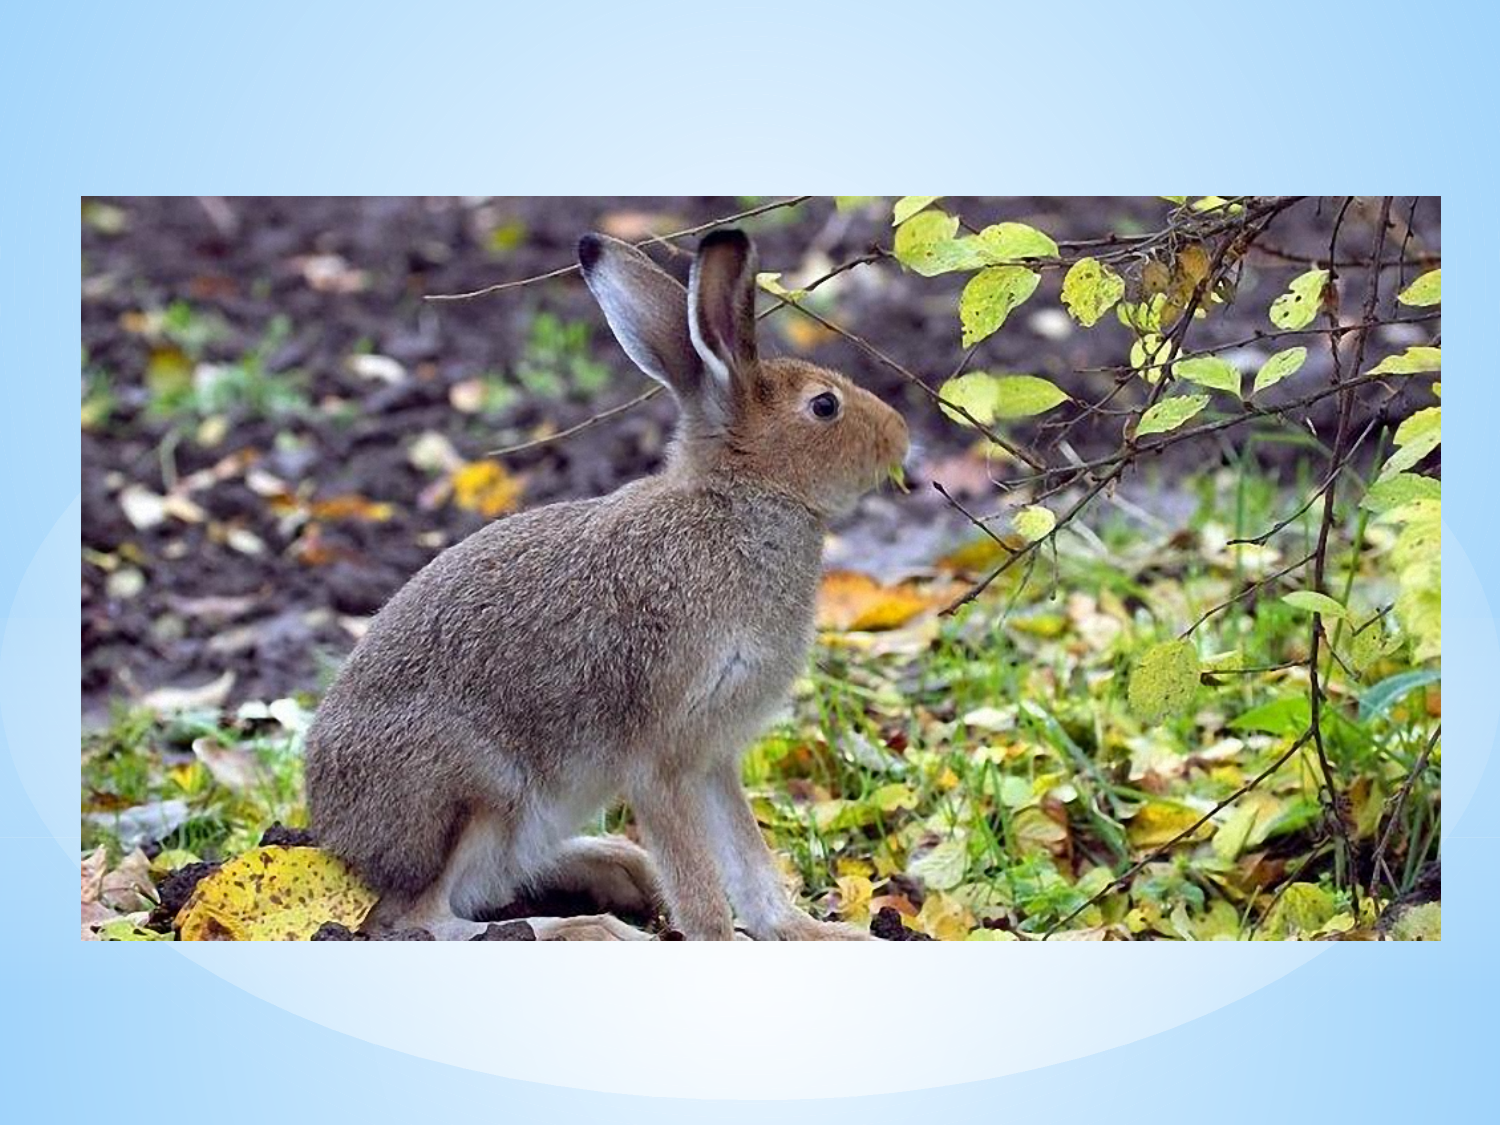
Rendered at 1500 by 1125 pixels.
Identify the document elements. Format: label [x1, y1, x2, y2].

picture [81, 196, 1441, 941]
